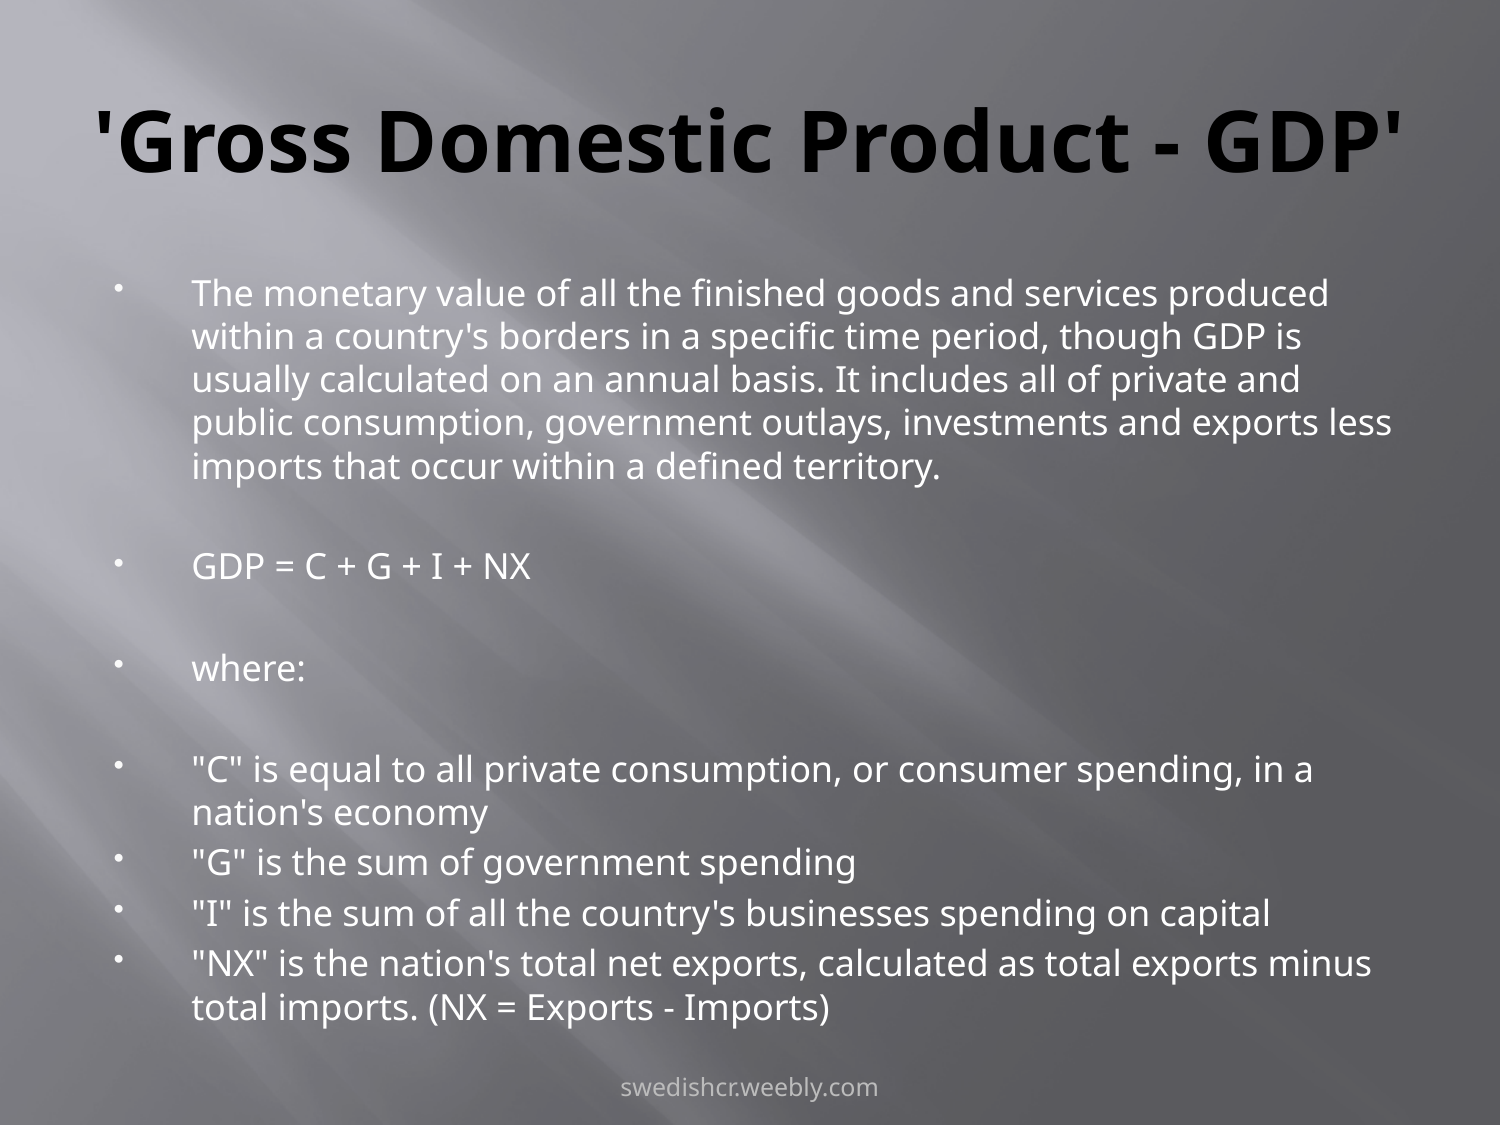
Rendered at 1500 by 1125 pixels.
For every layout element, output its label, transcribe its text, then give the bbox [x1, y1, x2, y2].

footer swedishcr.weebly.com [512, 1052, 988, 1113]
list The monetary value of all the finished goods and services produced within a country's borders in a specific time period, though GDP is usually calculated on an annual basis. It includes all of private and public consumption, government outlays, investments and exports less imports that occur within a defined territory. GDP = C + G + I + NX where: "C" is equal to all private consumption, or consumer spending, in a nation's economy "G" is the sum of government spending "I" is the sum of all the country's businesses spending on capital "NX" is the nation's total net exports, calculated as total exports minus total imports. (NX = Exports - Imports) [75, 262, 1425, 1035]
title 'Gross Domestic Product - GDP' [75, 45, 1425, 233]
